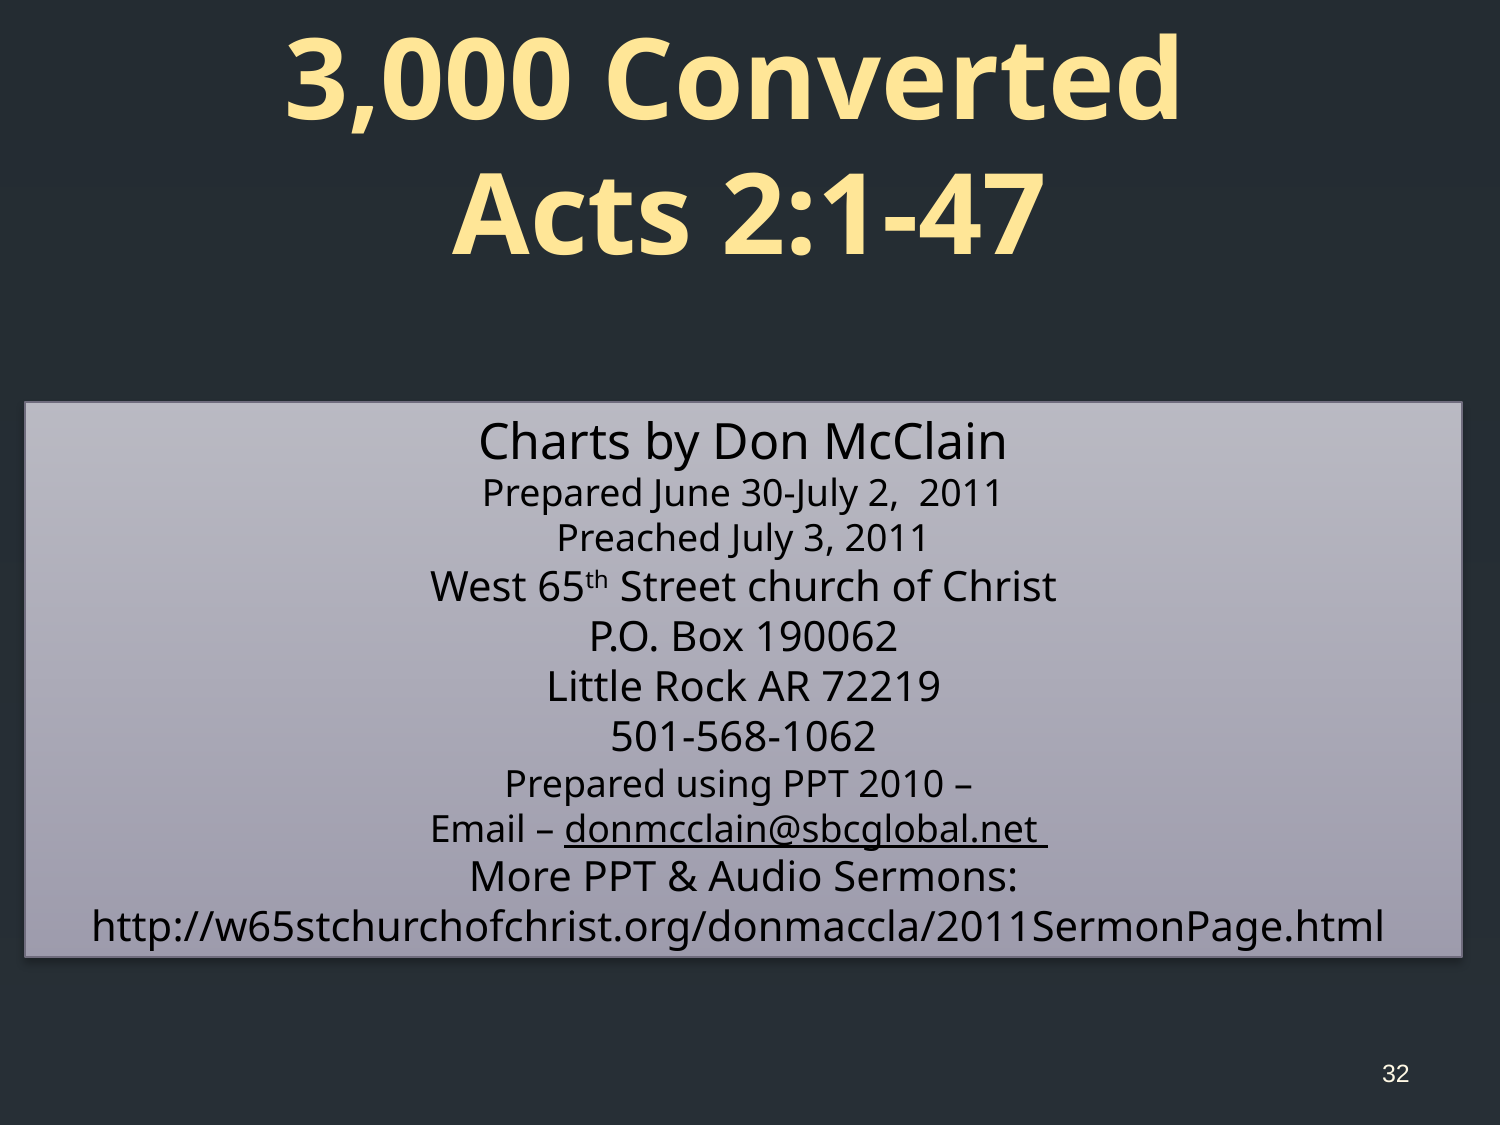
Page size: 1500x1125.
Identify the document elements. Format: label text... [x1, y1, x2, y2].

text_box Charts by Don McClain Prepared June 30-July 2, 2011 Preached July 3, 2011 West 65th Street church of Christ P.O. Box 190062 Little Rock AR 72219 501-568-1062 Prepared using PPT 2010 – Email – donmcclain@sbcglobal.net More PPT & Audio Sermons: http://w65stchurchofchrist.org/donmaccla/2011SermonPage.html [24, 401, 1463, 958]
slide_number 32 [1074, 1042, 1425, 1103]
text_box 3,000 Converted Acts 2:1-47 [0, 0, 1500, 285]
